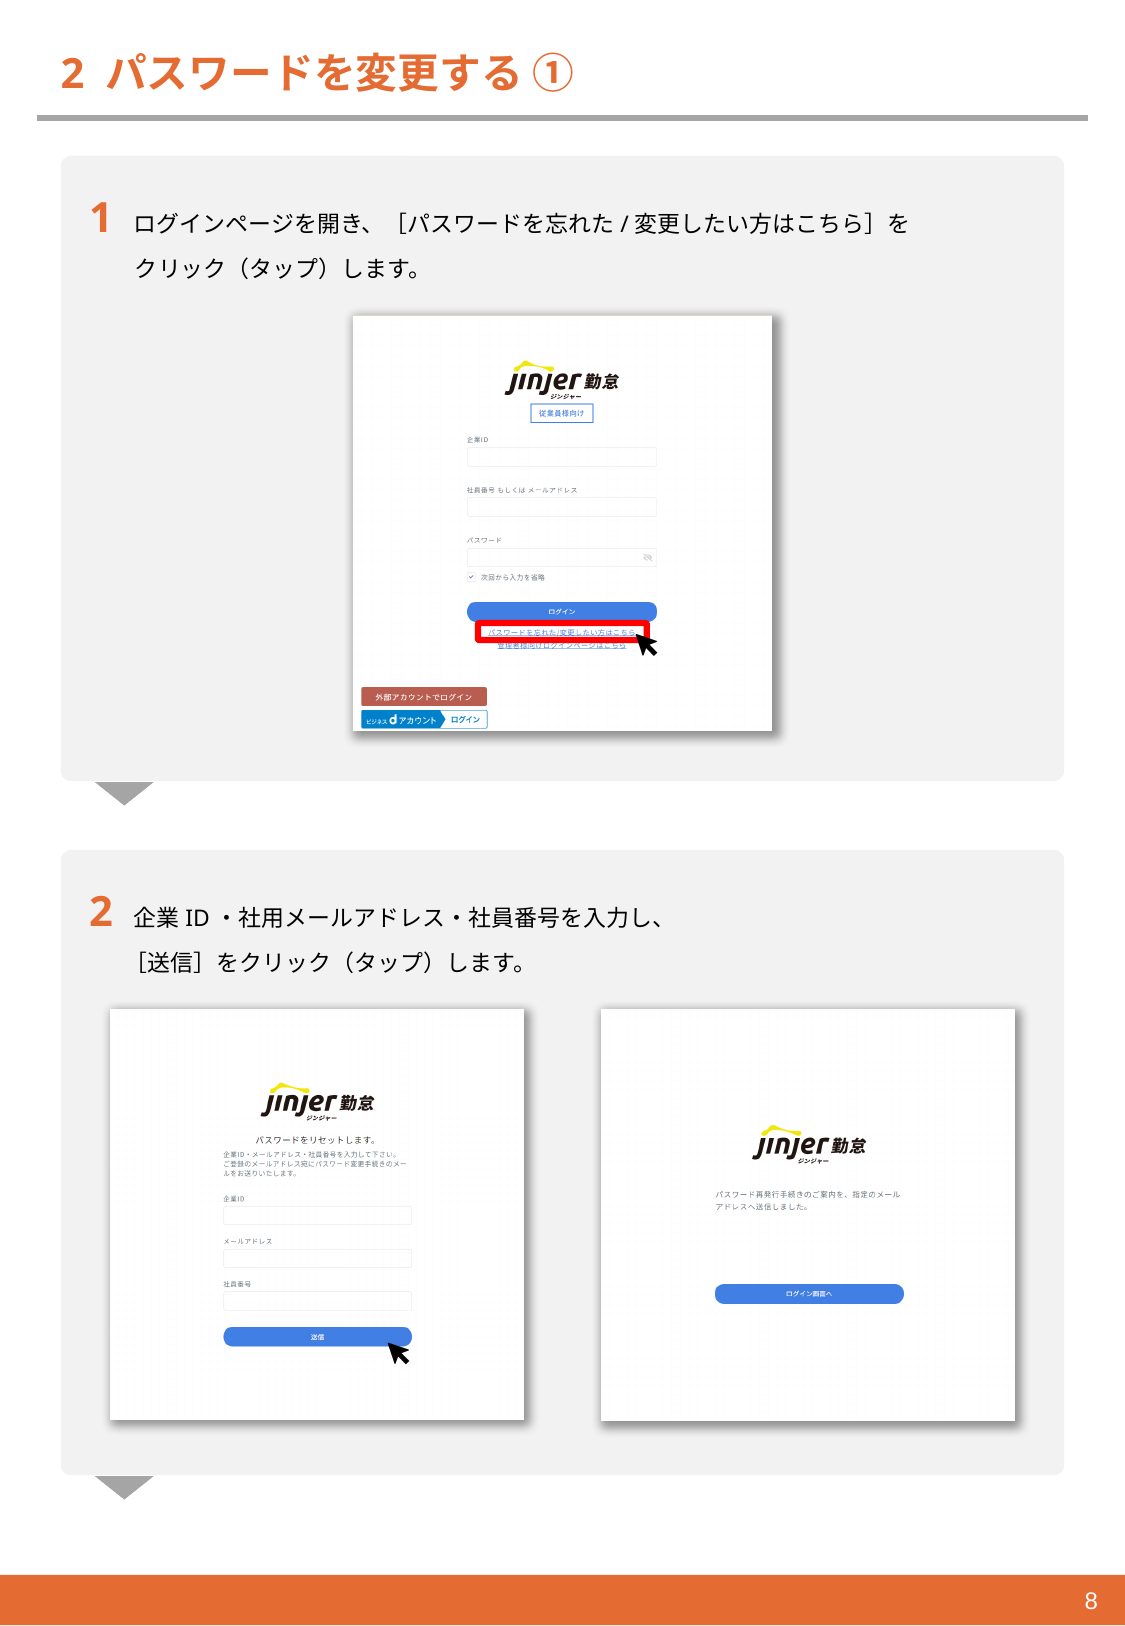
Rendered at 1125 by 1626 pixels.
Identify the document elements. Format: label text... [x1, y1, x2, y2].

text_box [110, 1009, 1015, 1421]
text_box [60, 849, 1065, 1507]
title 2 パスワードを変更する ① [60, 47, 1065, 98]
slide_number 8 [1042, 1585, 1098, 1615]
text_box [60, 155, 1065, 813]
picture [380, 1335, 417, 1372]
picture [352, 315, 773, 731]
